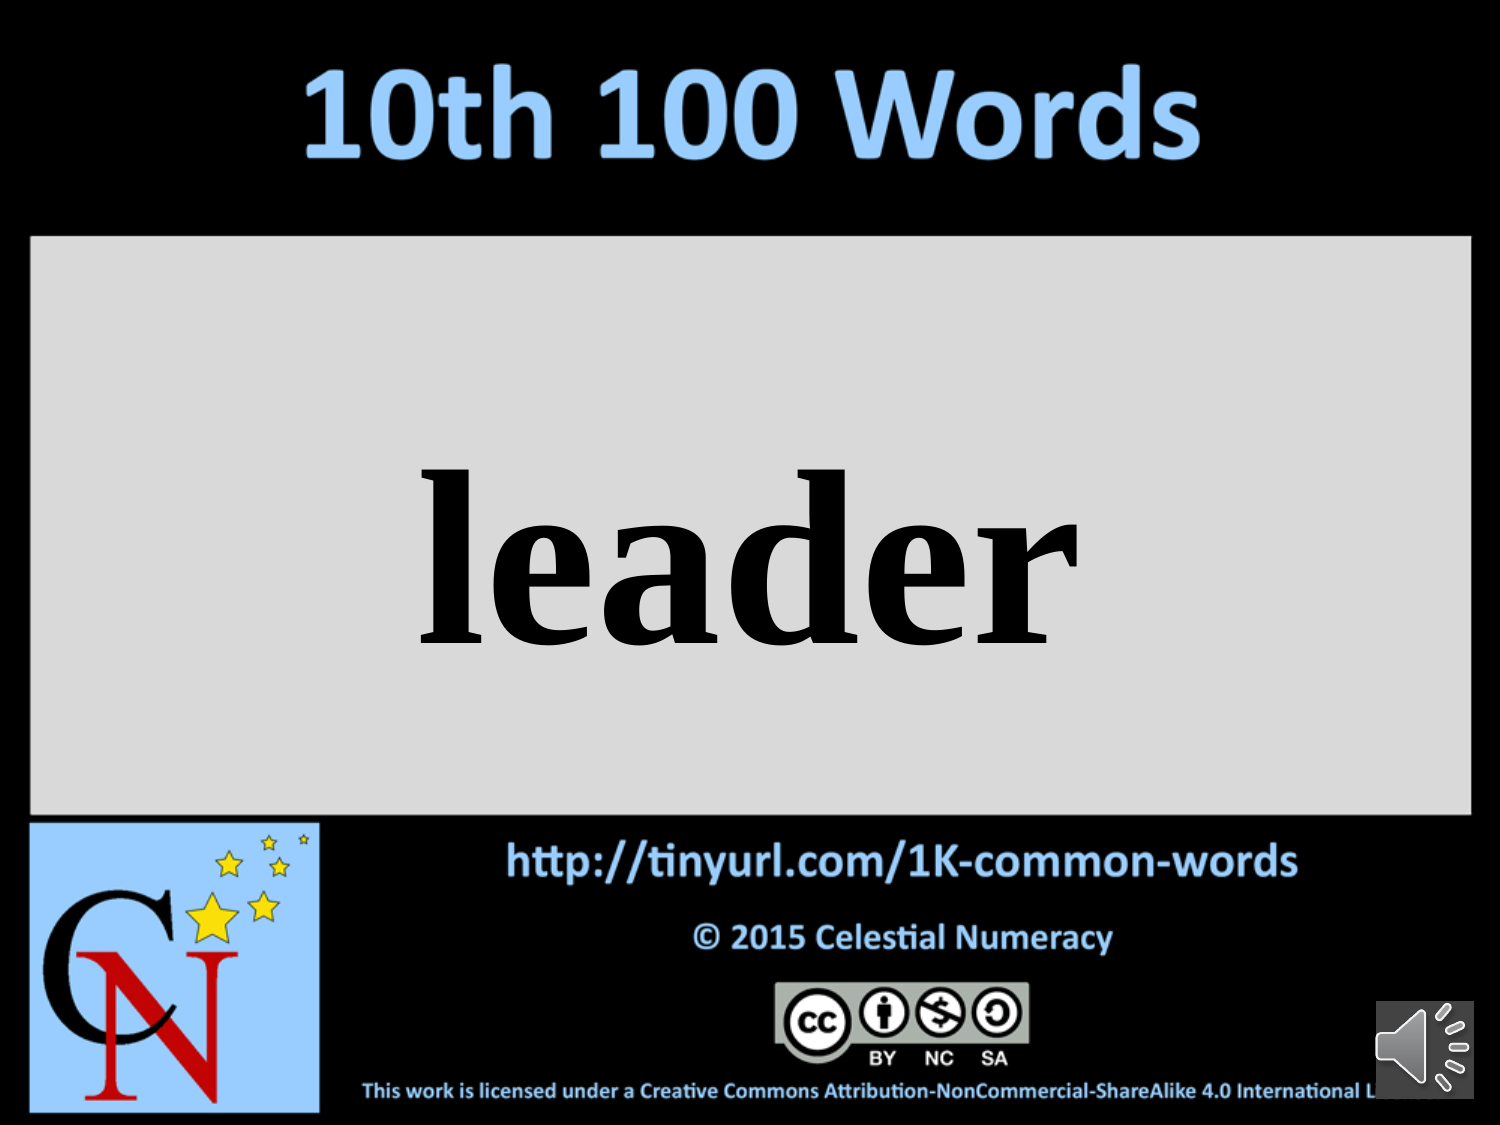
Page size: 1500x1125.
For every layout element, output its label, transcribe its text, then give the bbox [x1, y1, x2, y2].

title leader [103, 453, 1397, 672]
picture [0, 0, 1500, 1125]
